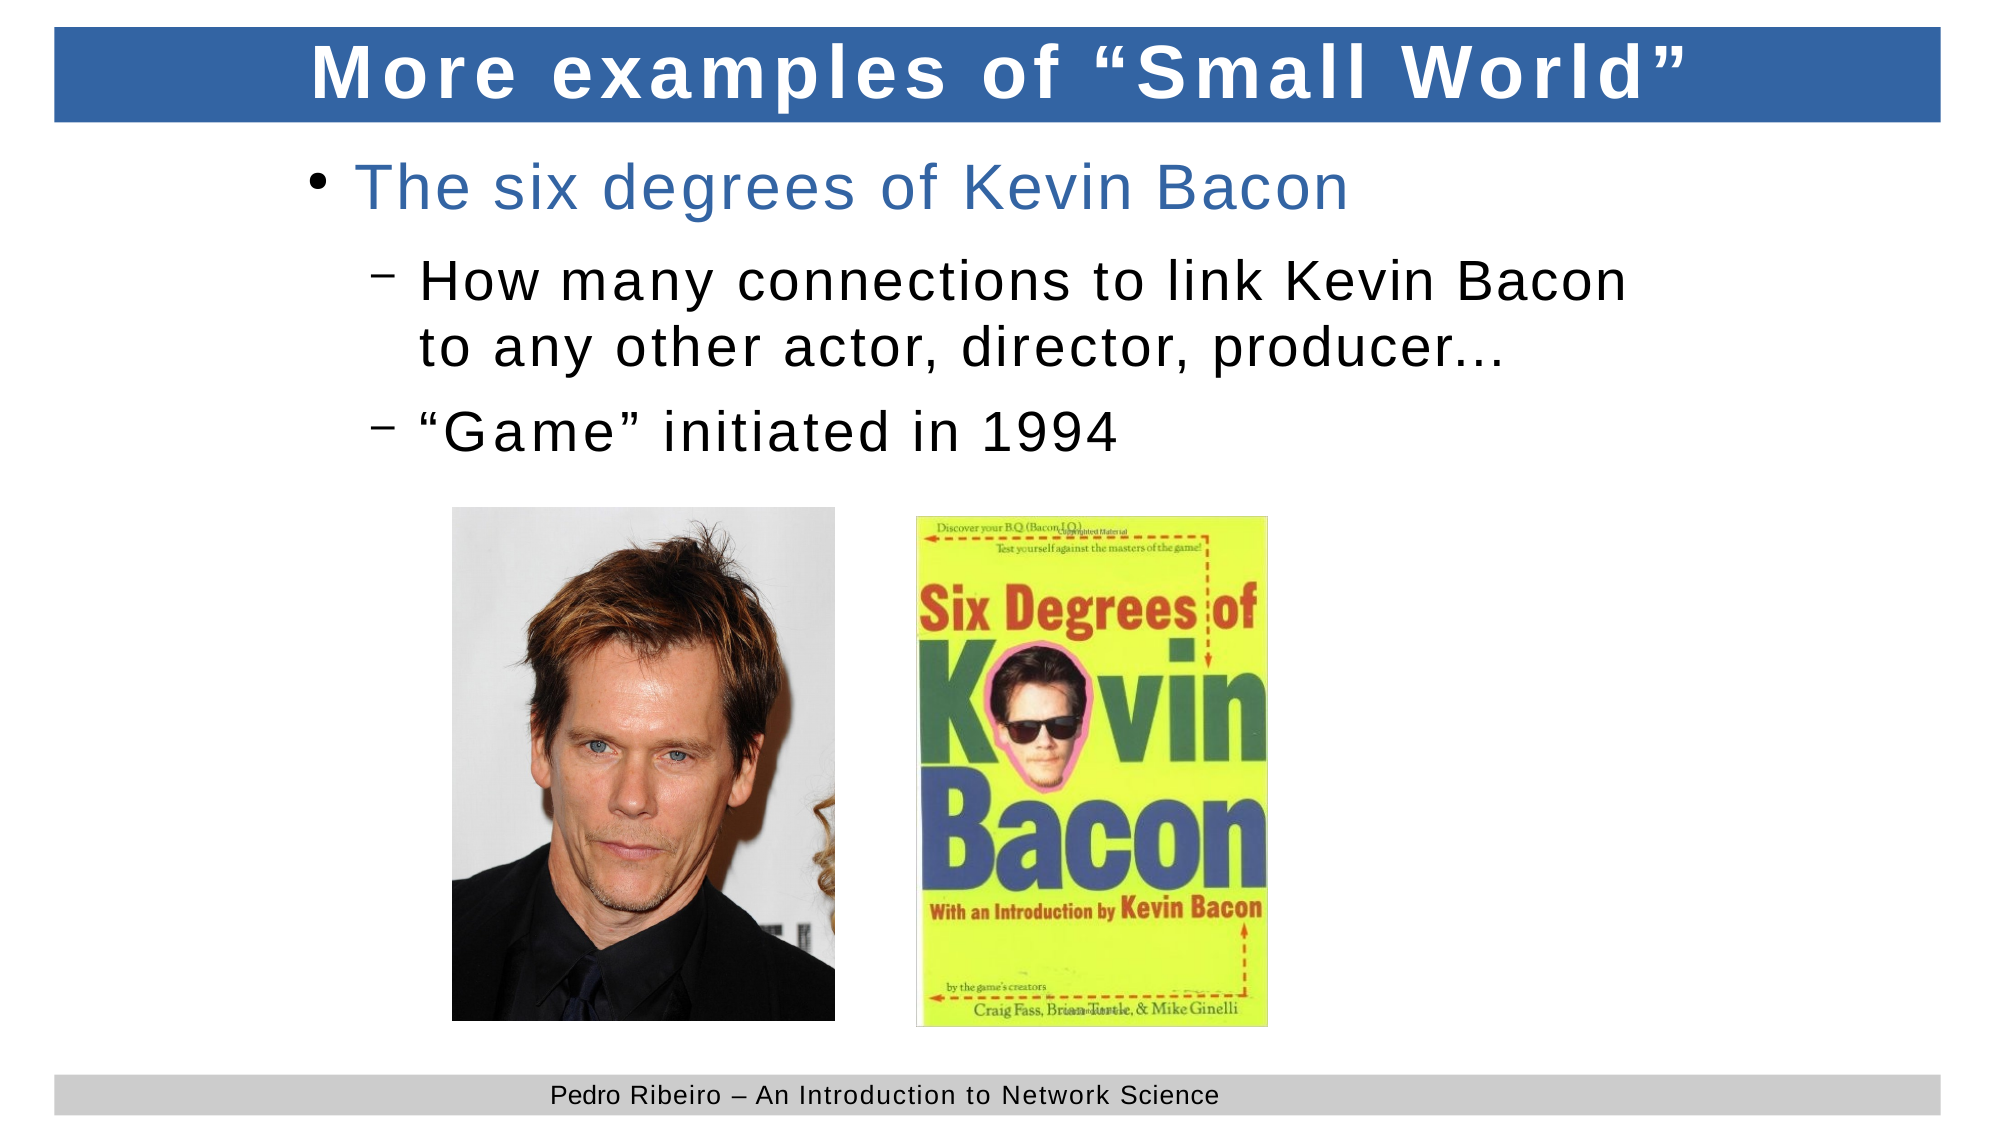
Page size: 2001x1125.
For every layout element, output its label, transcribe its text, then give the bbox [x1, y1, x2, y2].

picture [451, 507, 836, 1021]
picture [916, 516, 1269, 1027]
footer Pedro Ribeiro – An Introduction to Network Science [548, 1077, 1454, 1125]
title More examples of “Small World” [308, 21, 2000, 212]
text_box The six degrees of Kevin Bacon How many connections to link Kevin Bacon to any other actor, director, producer... “Game” initiated in 1994 [303, 120, 1641, 464]
